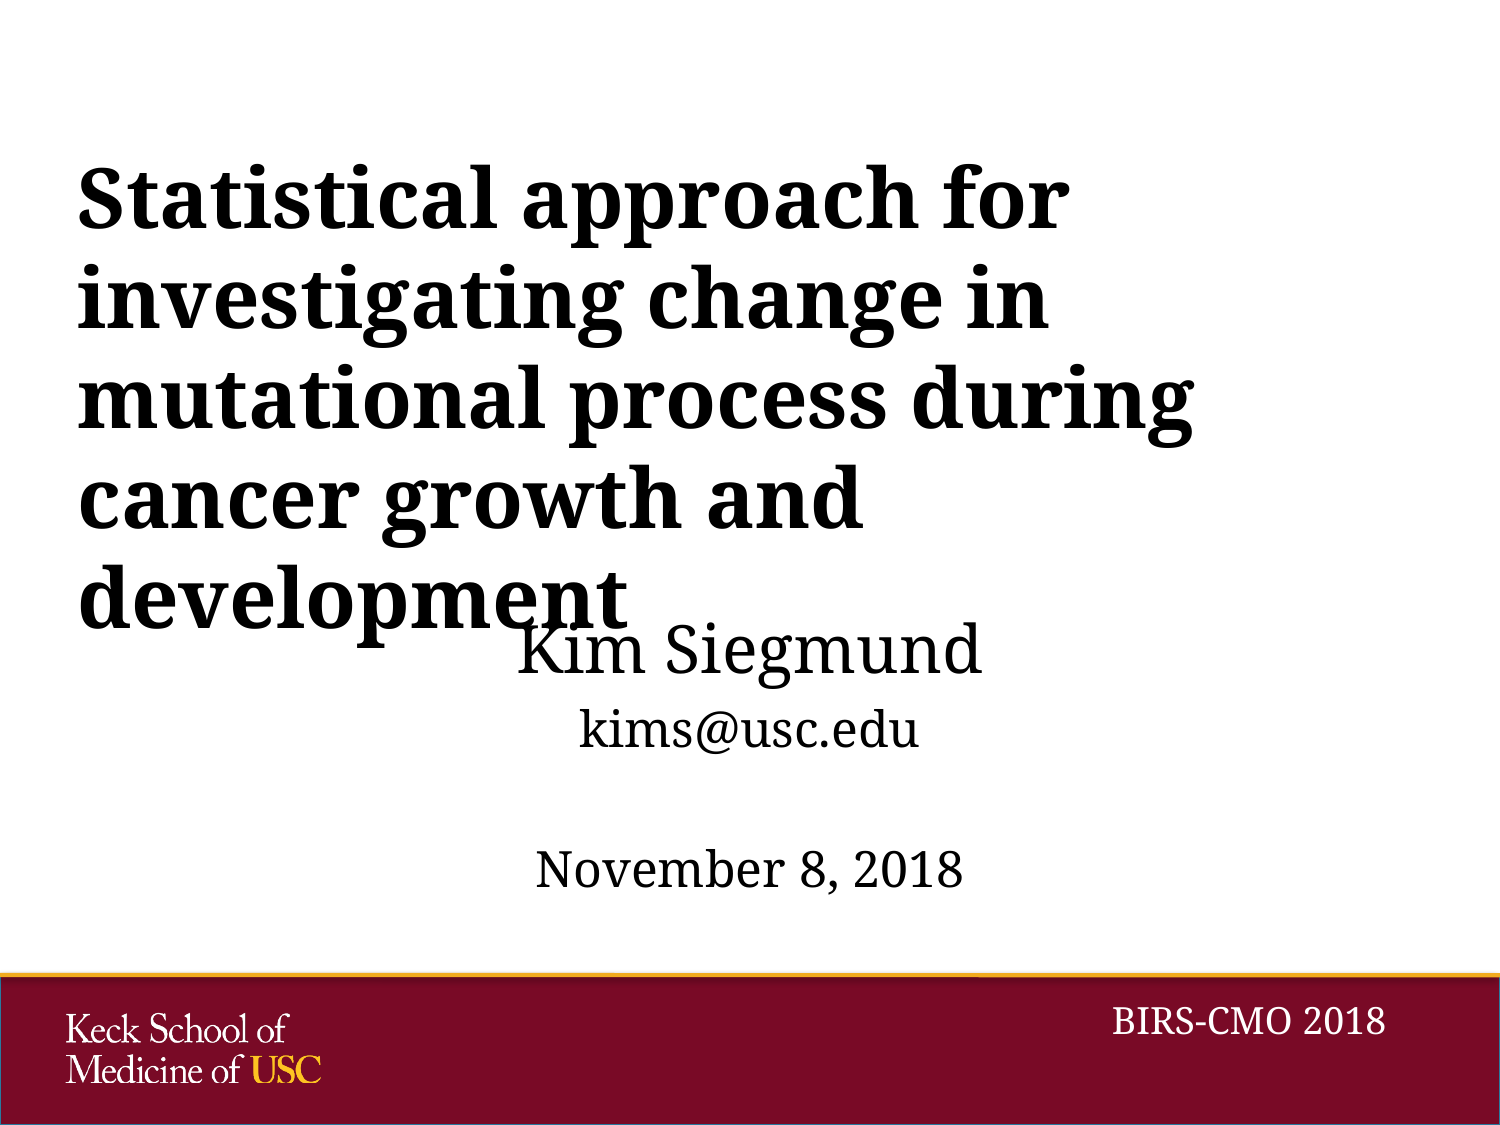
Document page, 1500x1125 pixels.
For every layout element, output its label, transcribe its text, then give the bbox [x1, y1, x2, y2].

text_box BIRS-CMO 2018 [1097, 989, 1402, 1050]
list Kim Siegmund kims@usc.edu November 8, 2018 [399, 600, 1100, 913]
title Statistical approach for investigating change in mutational process during cancer growth and development [62, 314, 1413, 477]
